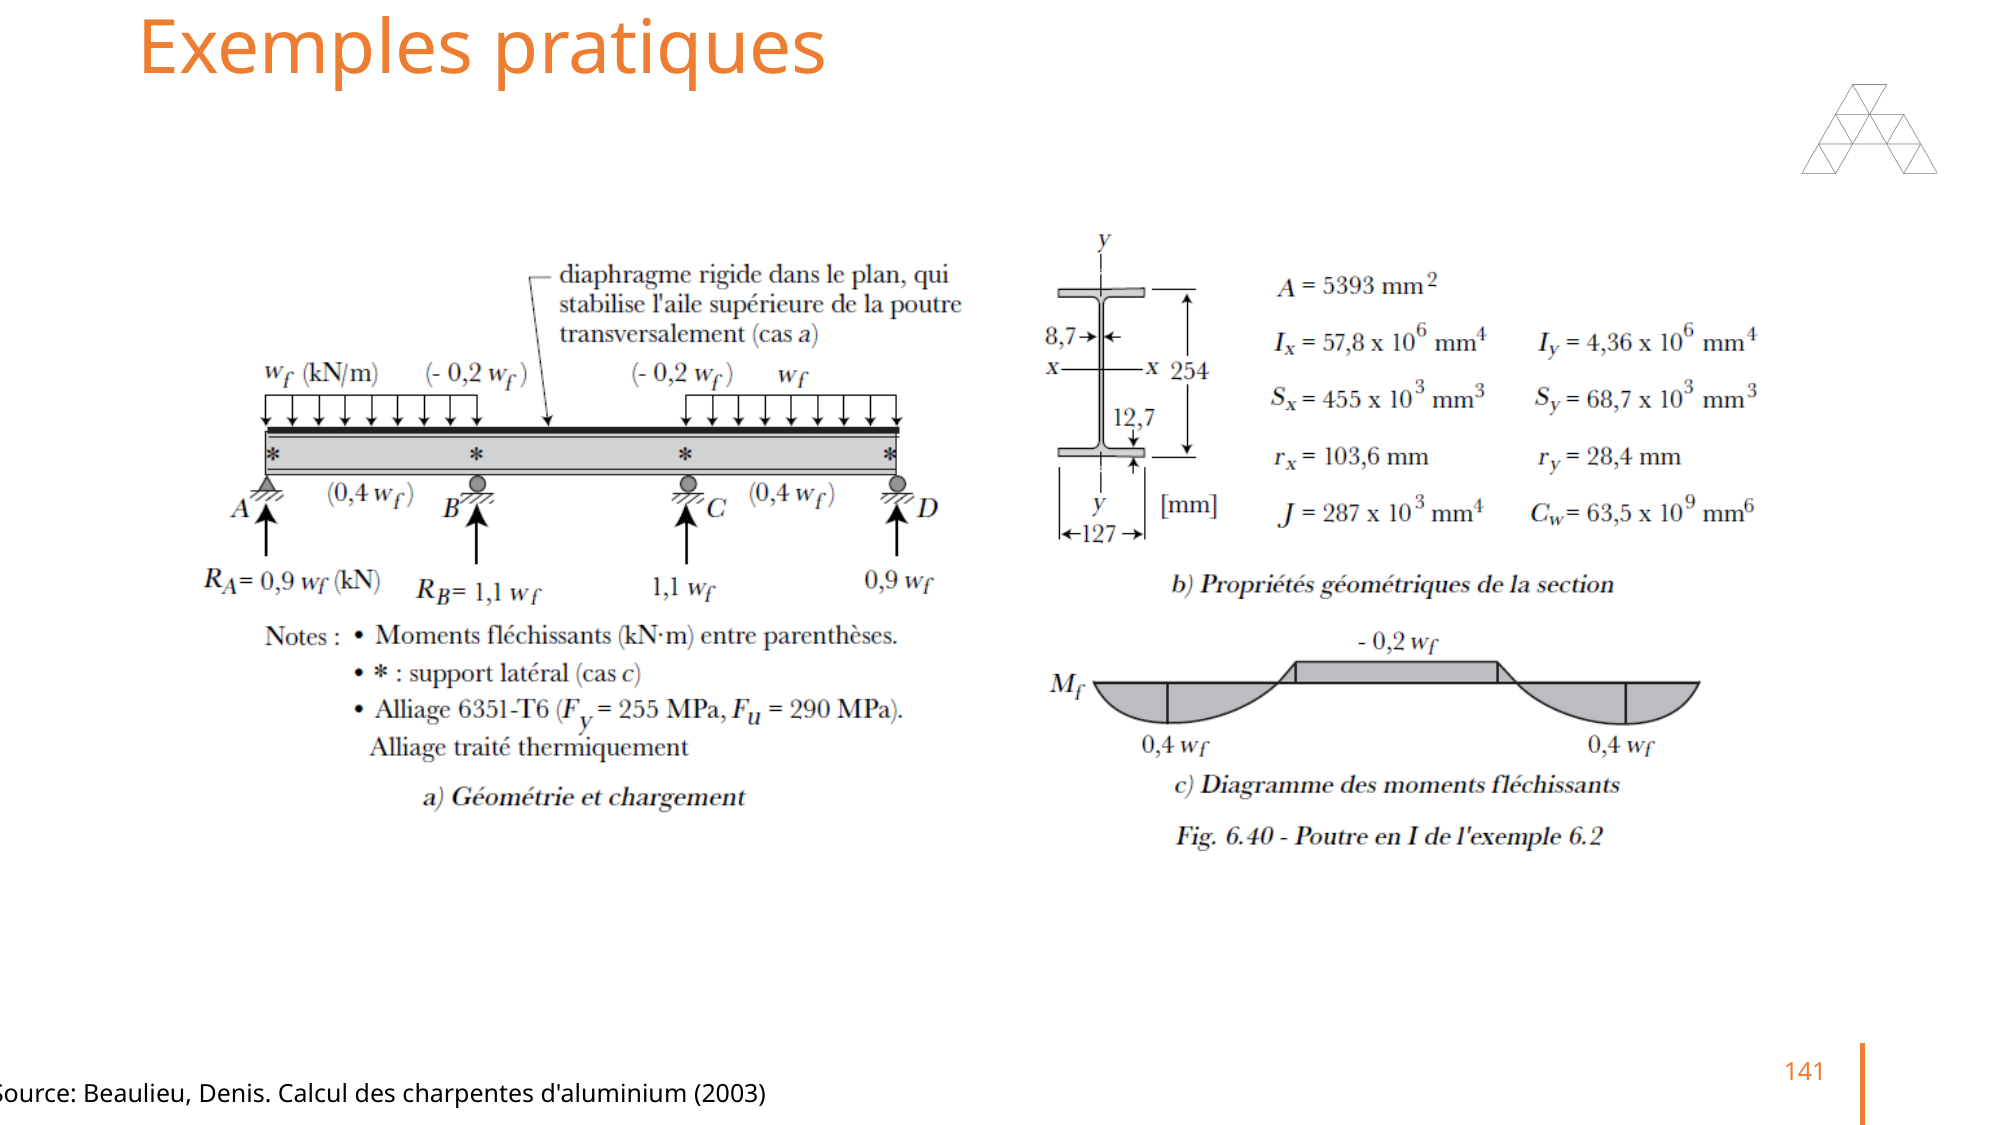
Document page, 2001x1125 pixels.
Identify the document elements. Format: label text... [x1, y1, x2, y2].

text_box Source: Beaulieu, Denis. Calcul des charpentes d'aluminium (2003) [0, 1070, 783, 1115]
picture [1033, 229, 1767, 855]
picture [203, 260, 967, 823]
slide_number 141 [1643, 1042, 1842, 1103]
title Exemples pratiques [137, 9, 1749, 162]
